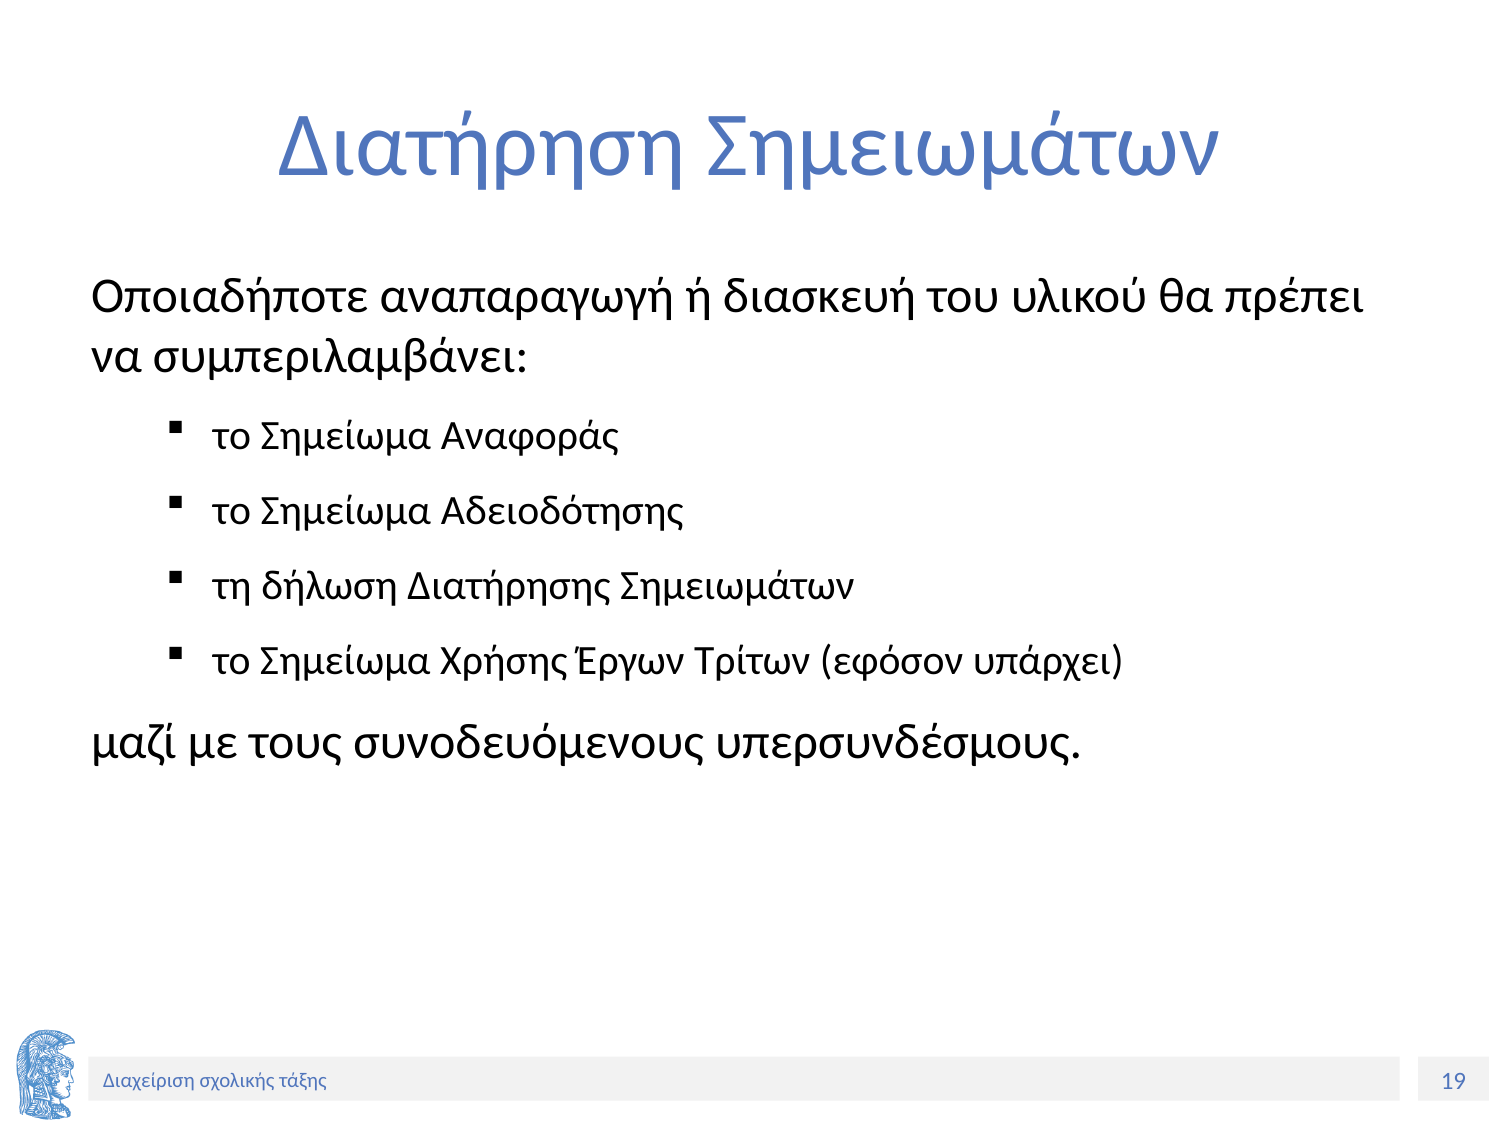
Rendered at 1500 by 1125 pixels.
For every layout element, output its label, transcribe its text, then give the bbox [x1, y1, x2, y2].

list Οποιαδήποτε αναπαραγωγή ή διασκευή του υλικού θα πρέπει να συμπεριλαμβάνει: το Σημείωμα Αναφοράς το Σημείωμα Αδειοδότησης τη δήλωση Διατήρησης Σημειωμάτων το Σημείωμα Χρήσης Έργων Τρίτων (εφόσον υπάρχει) μαζί με τους συνοδευόμενους υπερσυνδέσμους. [76, 255, 1427, 998]
picture [9, 1026, 81, 1120]
title Διατήρηση Σημειωμάτων [75, 45, 1425, 233]
